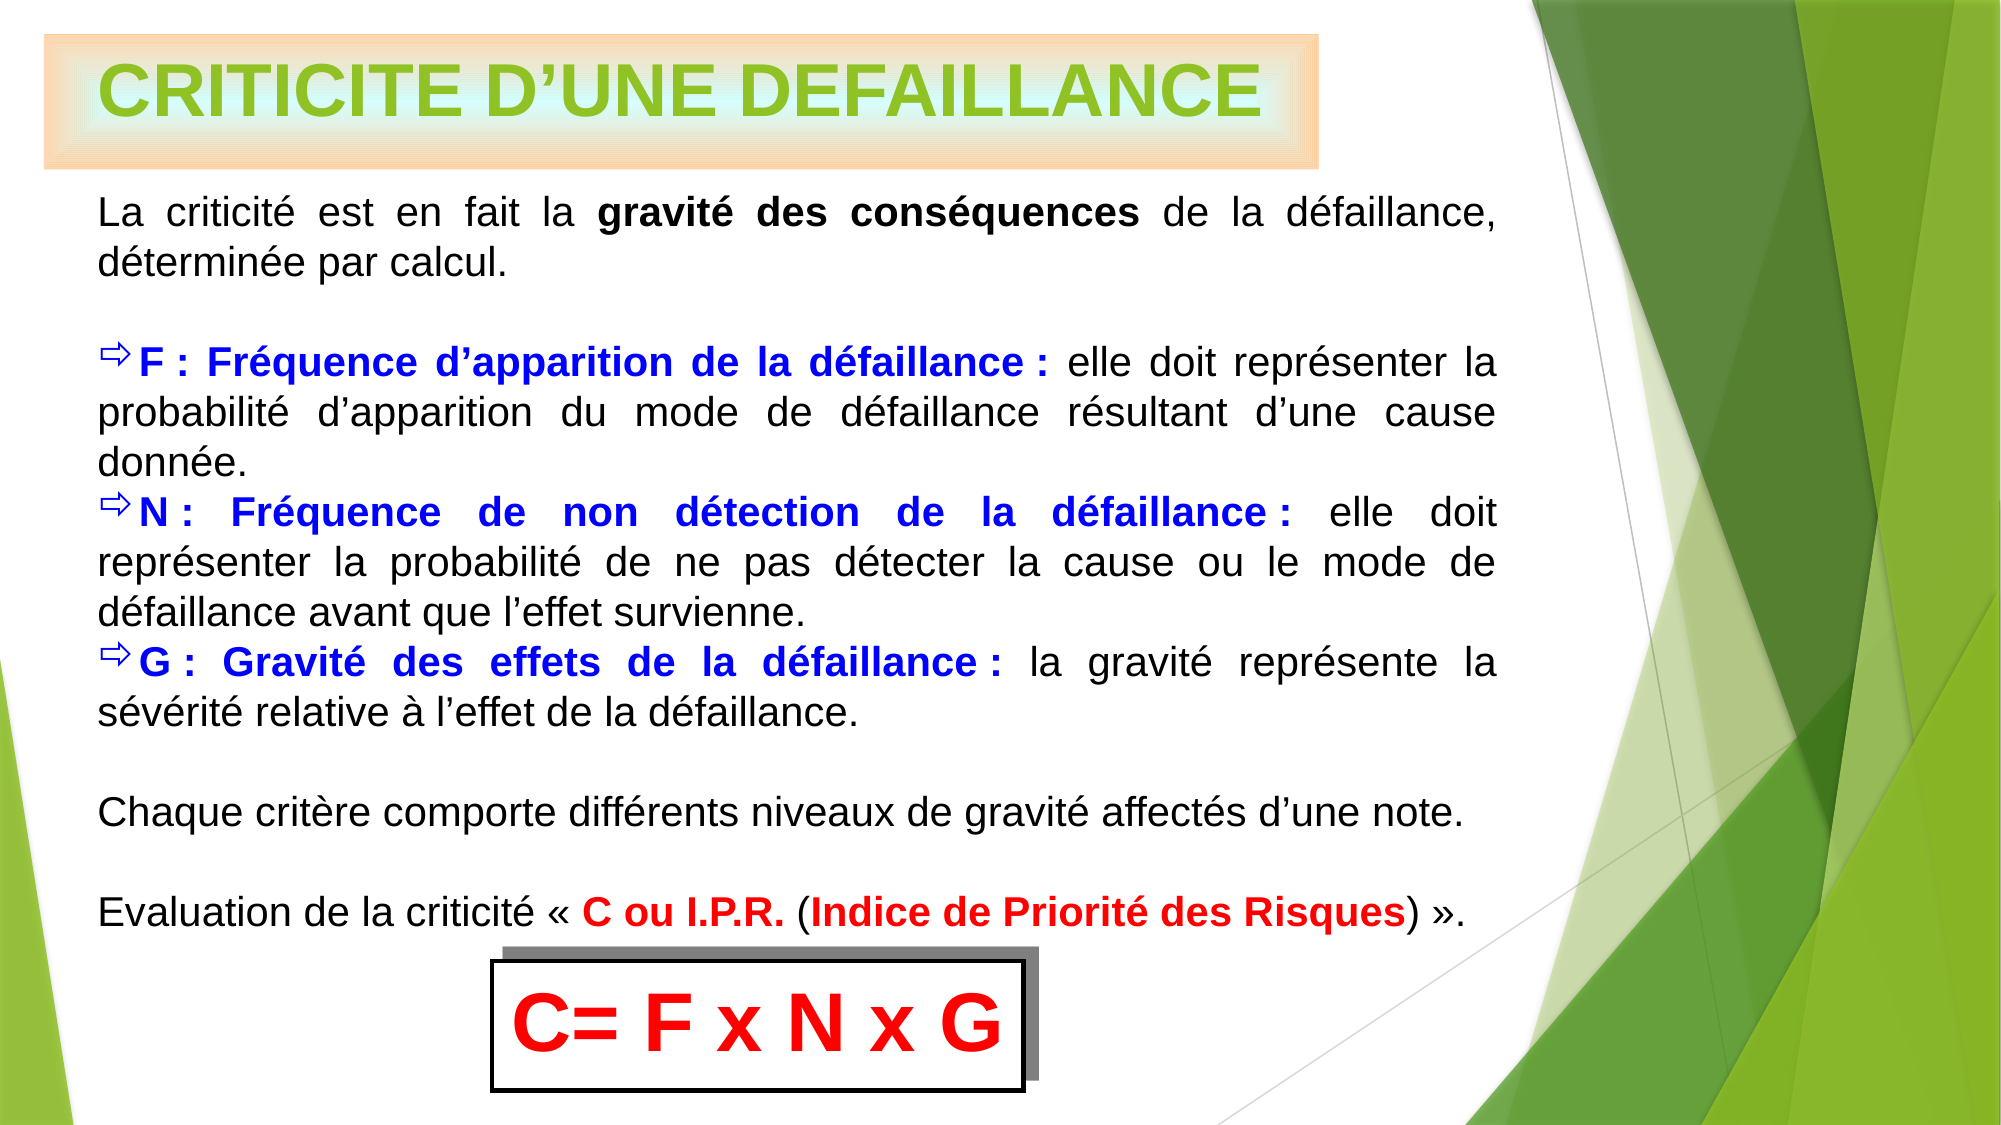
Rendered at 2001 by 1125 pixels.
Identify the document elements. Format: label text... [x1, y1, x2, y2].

text_box C= F x N x G [492, 960, 1024, 1091]
text_box La criticité est en fait la gravité des conséquences de la défaillance, déterminée par calcul. F : Fréquence d’apparition de la défaillance : elle doit représenter la probabilité d’apparition du mode de défaillance résultant d’une cause donnée. N : Fréquence de non détection de la défaillance : elle doit représenter la probabilité de ne pas détecter la cause ou le mode de défaillance avant que l’effet survienne. G : Gravité des effets de la défaillance : la gravité représente la sévérité relative à l’effet de la défaillance. Chaque critère comporte différents niveaux de gravité affectés d’une note. Evaluation de la criticité « C ou I.P.R. (Indice de Priorité des Risques) ». [82, 177, 1512, 942]
title CRITICITE D’UNE DEFAILLANCE [43, 34, 1319, 170]
